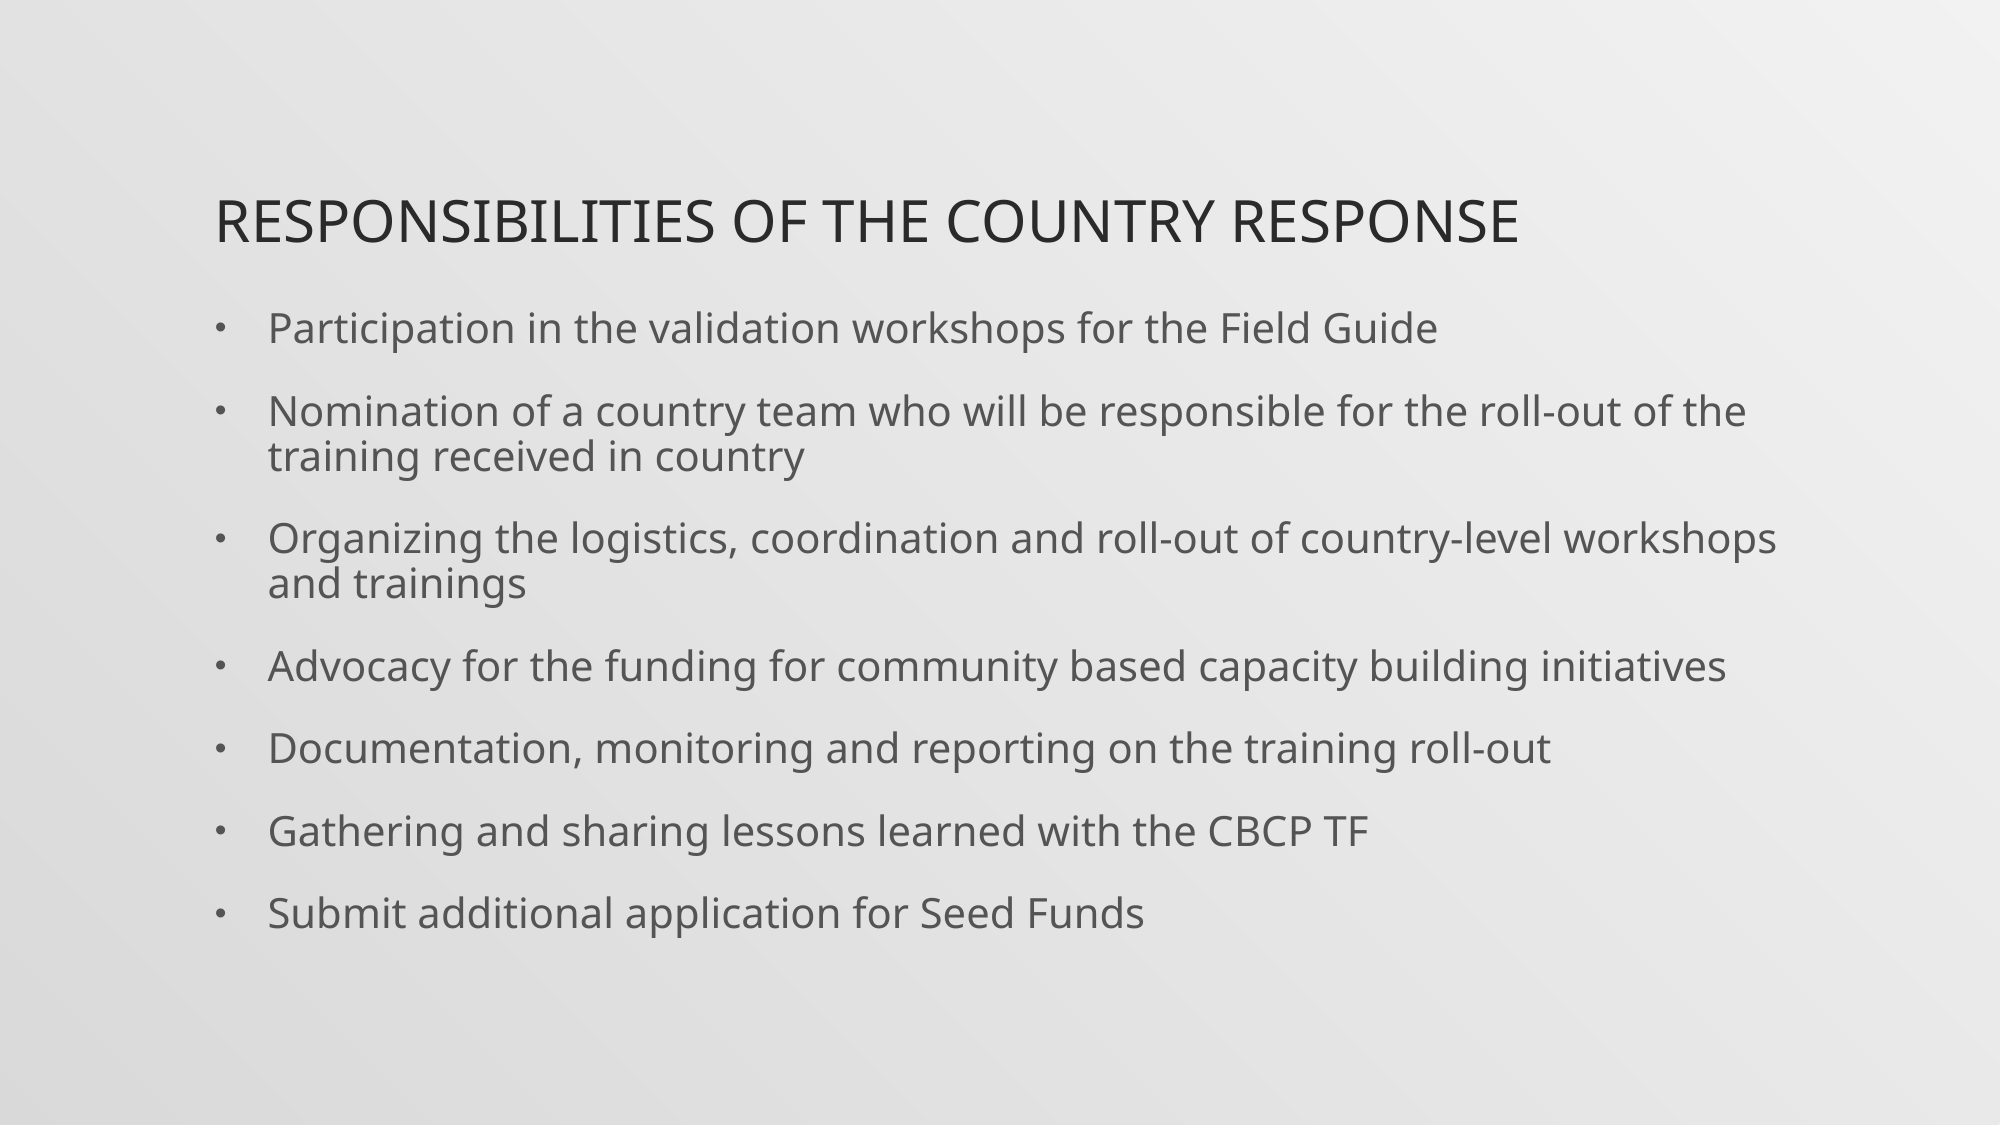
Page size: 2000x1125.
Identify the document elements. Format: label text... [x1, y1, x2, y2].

list Participation in the validation workshops for the Field Guide Nomination of a country team who will be responsible for the roll-out of the training received in country Organizing the logistics, coordination and roll-out of country-level workshops and trainings Advocacy for the funding for community based capacity building initiatives Documentation, monitoring and reporting on the training roll-out Gathering and sharing lessons learned with the CBCP TF Submit additional application for Seed Funds [199, 299, 1800, 1013]
title Responsibilities of the Country Response [199, 45, 1800, 263]
